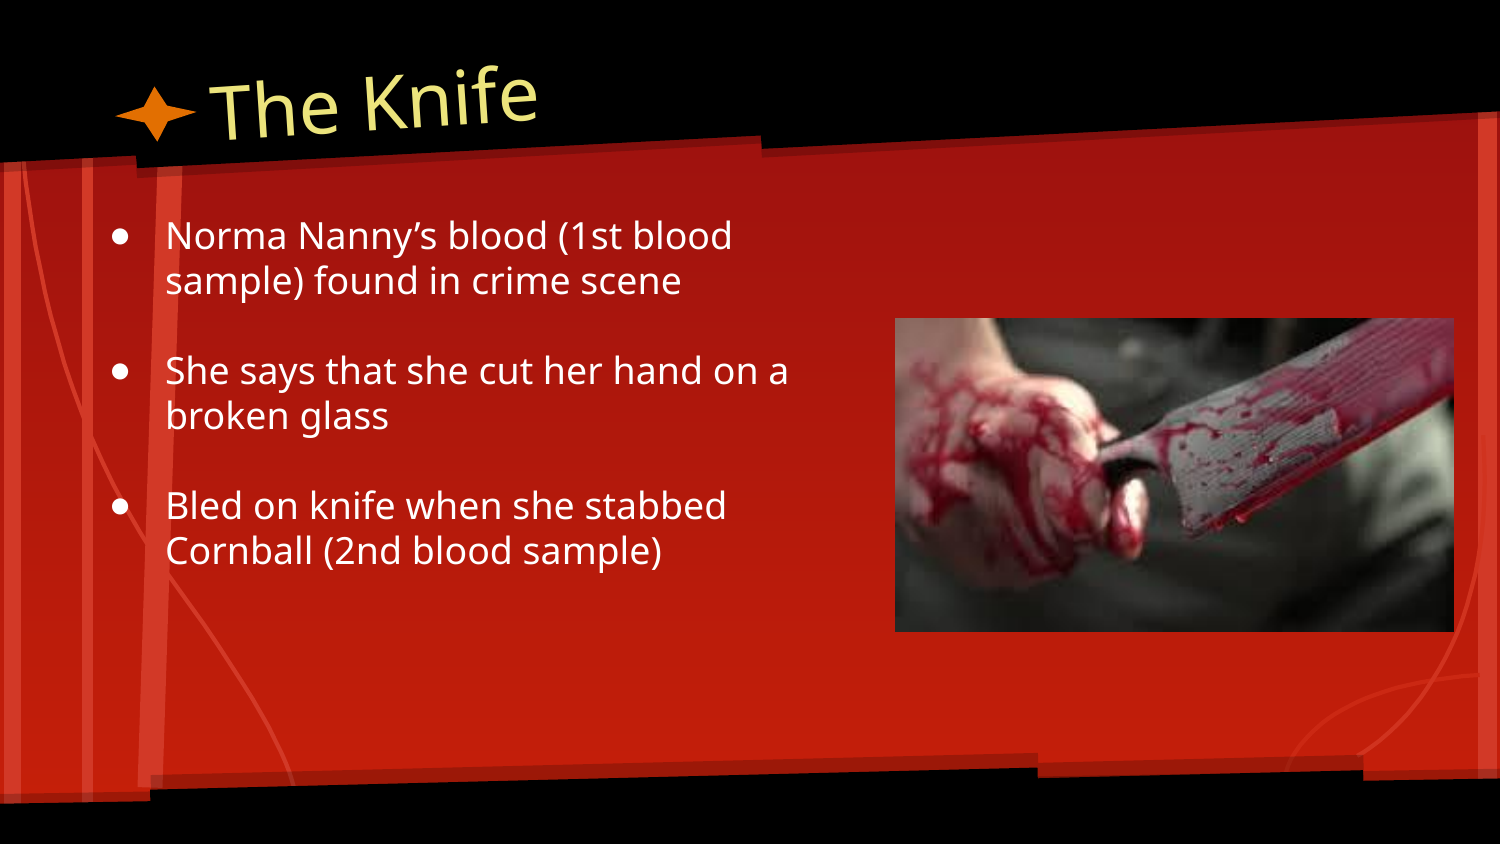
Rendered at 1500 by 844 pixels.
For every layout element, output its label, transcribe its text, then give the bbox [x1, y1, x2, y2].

picture [895, 318, 1455, 632]
title The Knife [191, 0, 1500, 183]
list Norma Nanny’s blood (1st blood sample) found in crime scene She says that she cut her hand on a broken glass Bled on knife when she stabbed Cornball (2nd blood sample) [75, 197, 837, 754]
